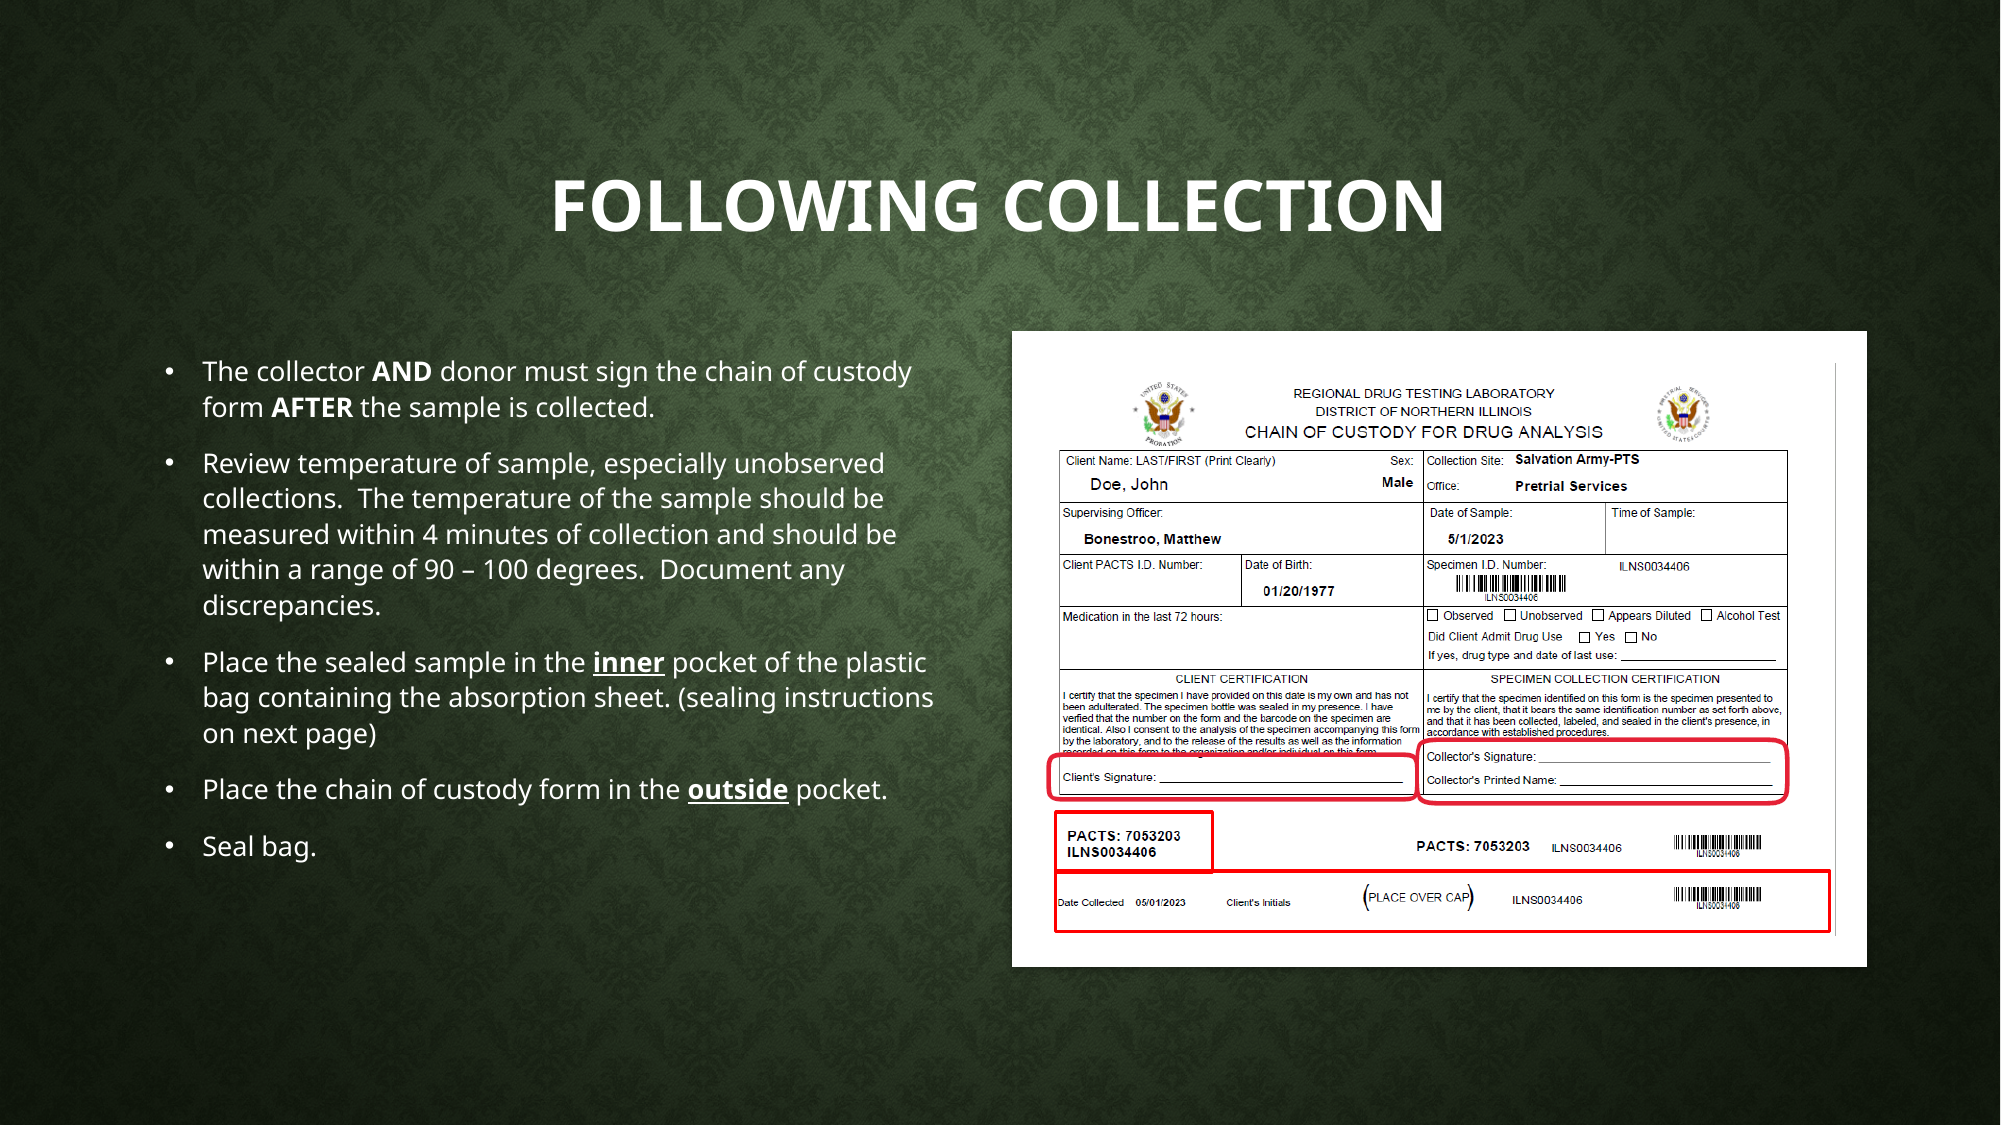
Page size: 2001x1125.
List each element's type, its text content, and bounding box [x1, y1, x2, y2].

title Following collection [149, 99, 1849, 318]
list The collector AND donor must sign the chain of custody form AFTER the sample is collected. Review temperature of sample, especially unobserved collections. The temperature of the sample should be measured within 4 minutes of collection and should be within a range of 90 – 100 degrees. Document any discrepancies. Place the sealed sample in the inner pocket of the plastic bag containing the absorption sheet. (sealing instructions on next page) Place the chain of custody form in the outside pocket. Seal bag. [149, 343, 973, 950]
picture [1042, 362, 1837, 937]
